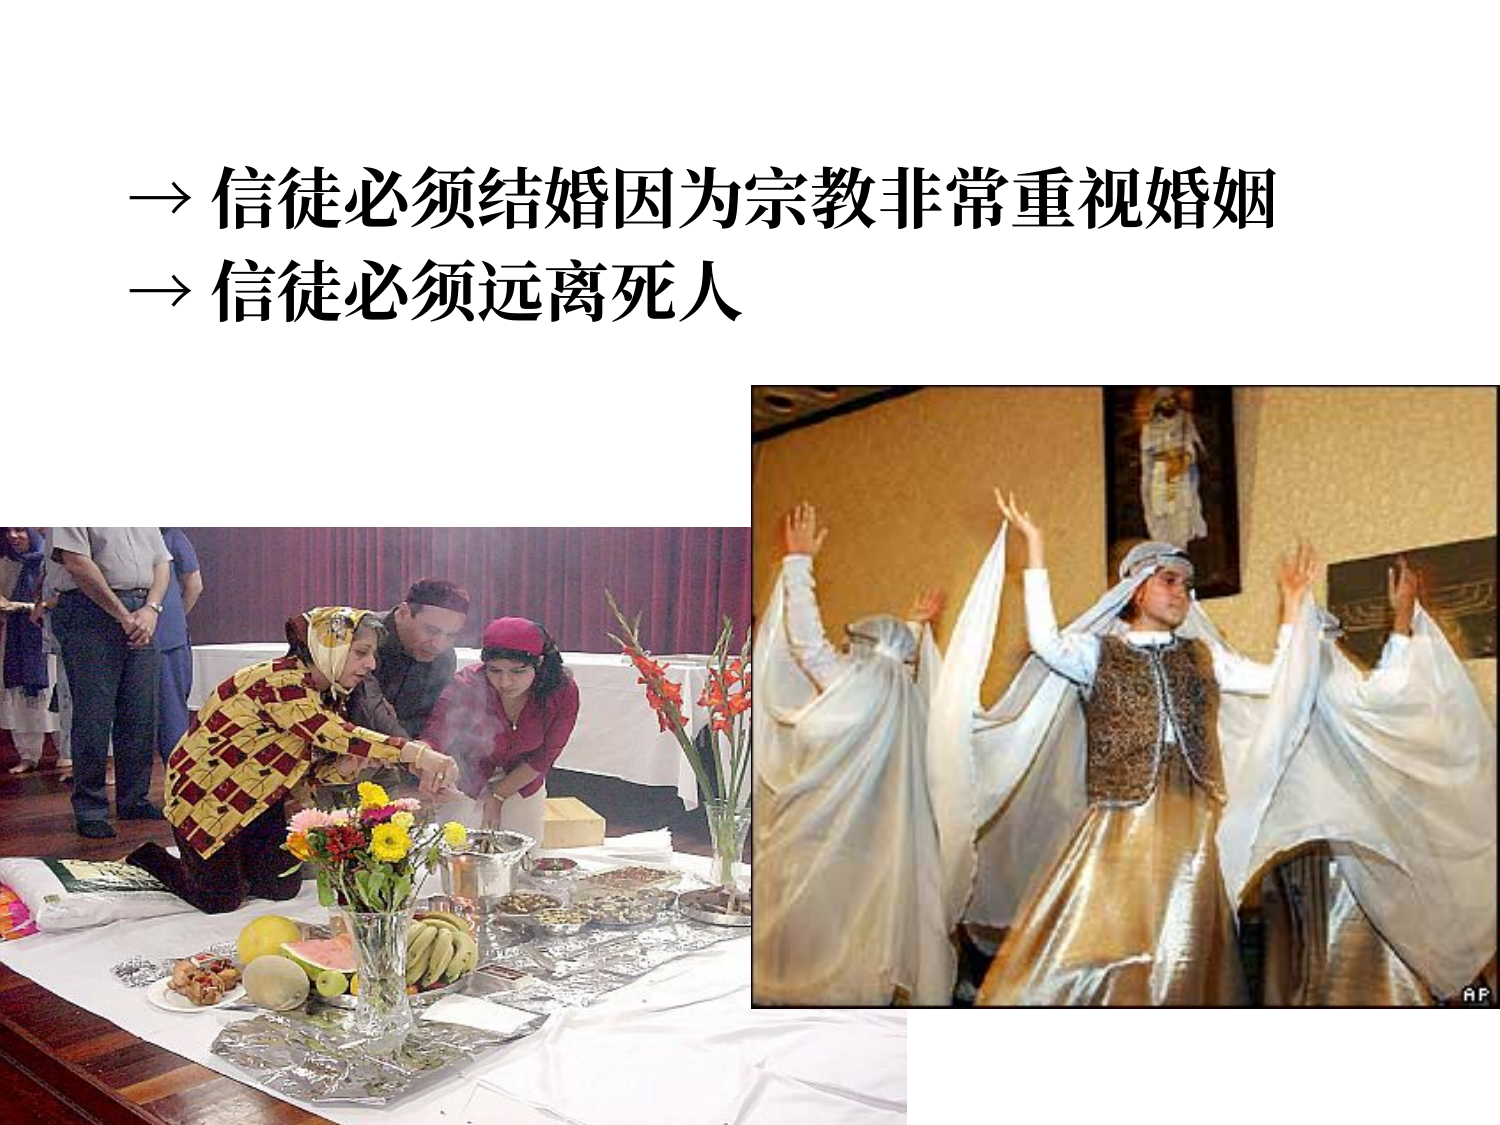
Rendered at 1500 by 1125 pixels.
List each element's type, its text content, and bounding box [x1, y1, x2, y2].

picture [0, 385, 1500, 1125]
text_box →信徒必须结婚因为宗教非常重视婚姻 →信徒必须远离死人 [112, 149, 1438, 338]
